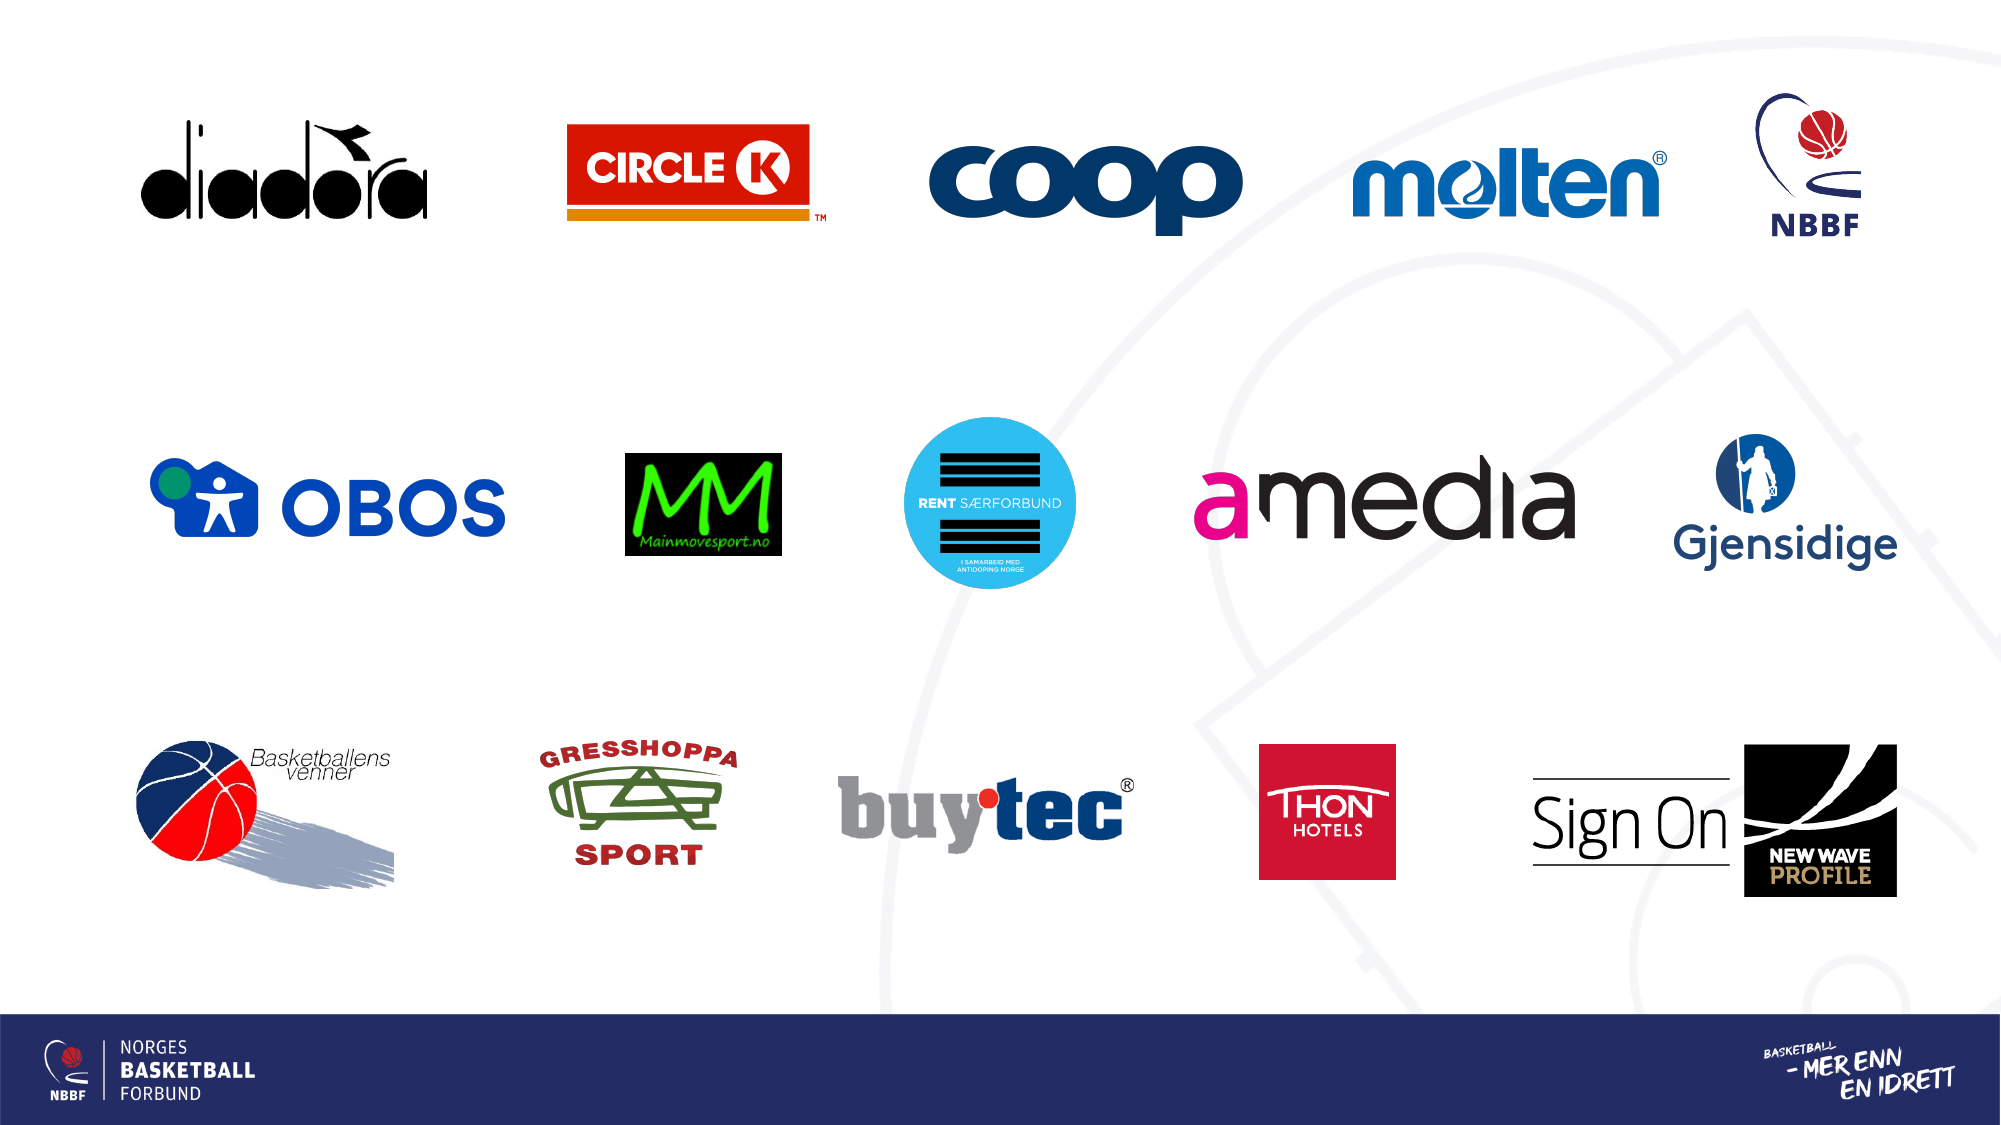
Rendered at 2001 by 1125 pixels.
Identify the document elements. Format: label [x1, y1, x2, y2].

picture [128, 716, 394, 889]
picture [625, 453, 782, 556]
picture [1353, 148, 1667, 219]
picture [904, 417, 1076, 589]
picture [838, 776, 1134, 854]
picture [141, 120, 427, 219]
picture [1194, 455, 1575, 540]
picture [1755, 92, 1865, 246]
picture [1674, 434, 1897, 571]
picture [0, 1014, 2000, 1125]
picture [540, 740, 737, 866]
picture [1532, 744, 1897, 898]
picture [1259, 744, 1396, 880]
picture [563, 120, 826, 225]
picture [929, 146, 1243, 236]
picture [150, 458, 505, 537]
